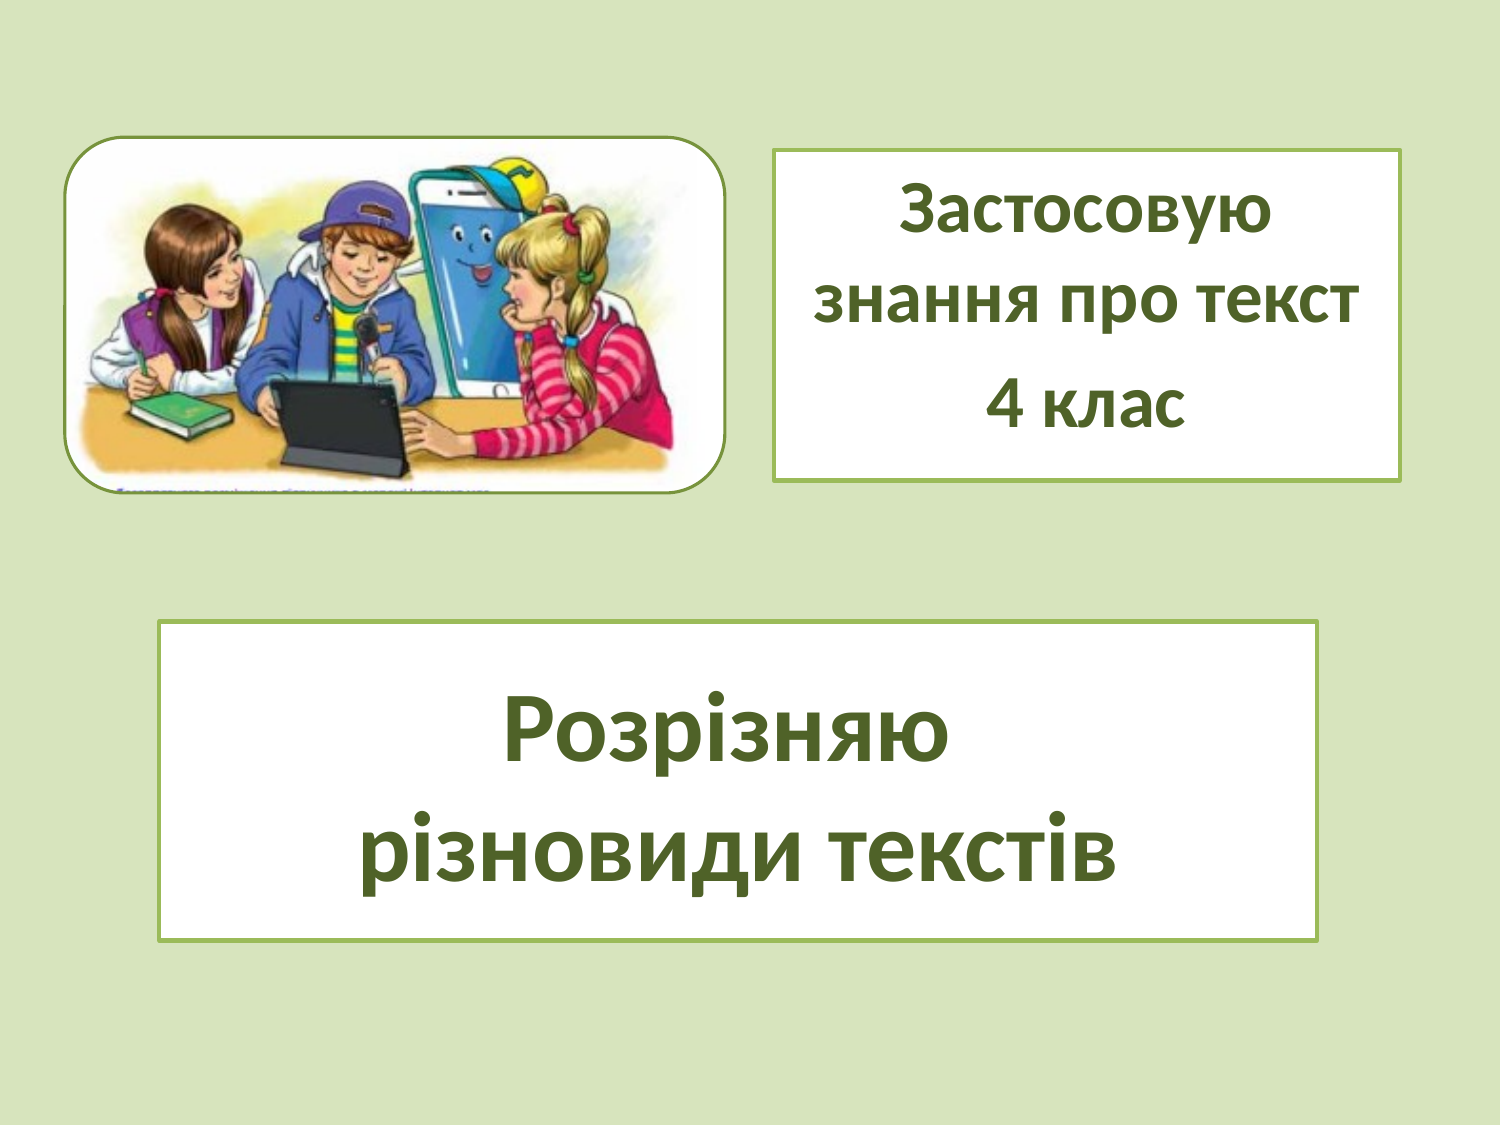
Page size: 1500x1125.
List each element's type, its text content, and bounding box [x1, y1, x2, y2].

title Розрізняю різновиди текстів [157, 619, 1319, 943]
subtitle Застосовую знання про текст 4 клас [772, 148, 1402, 483]
picture [64, 136, 726, 494]
